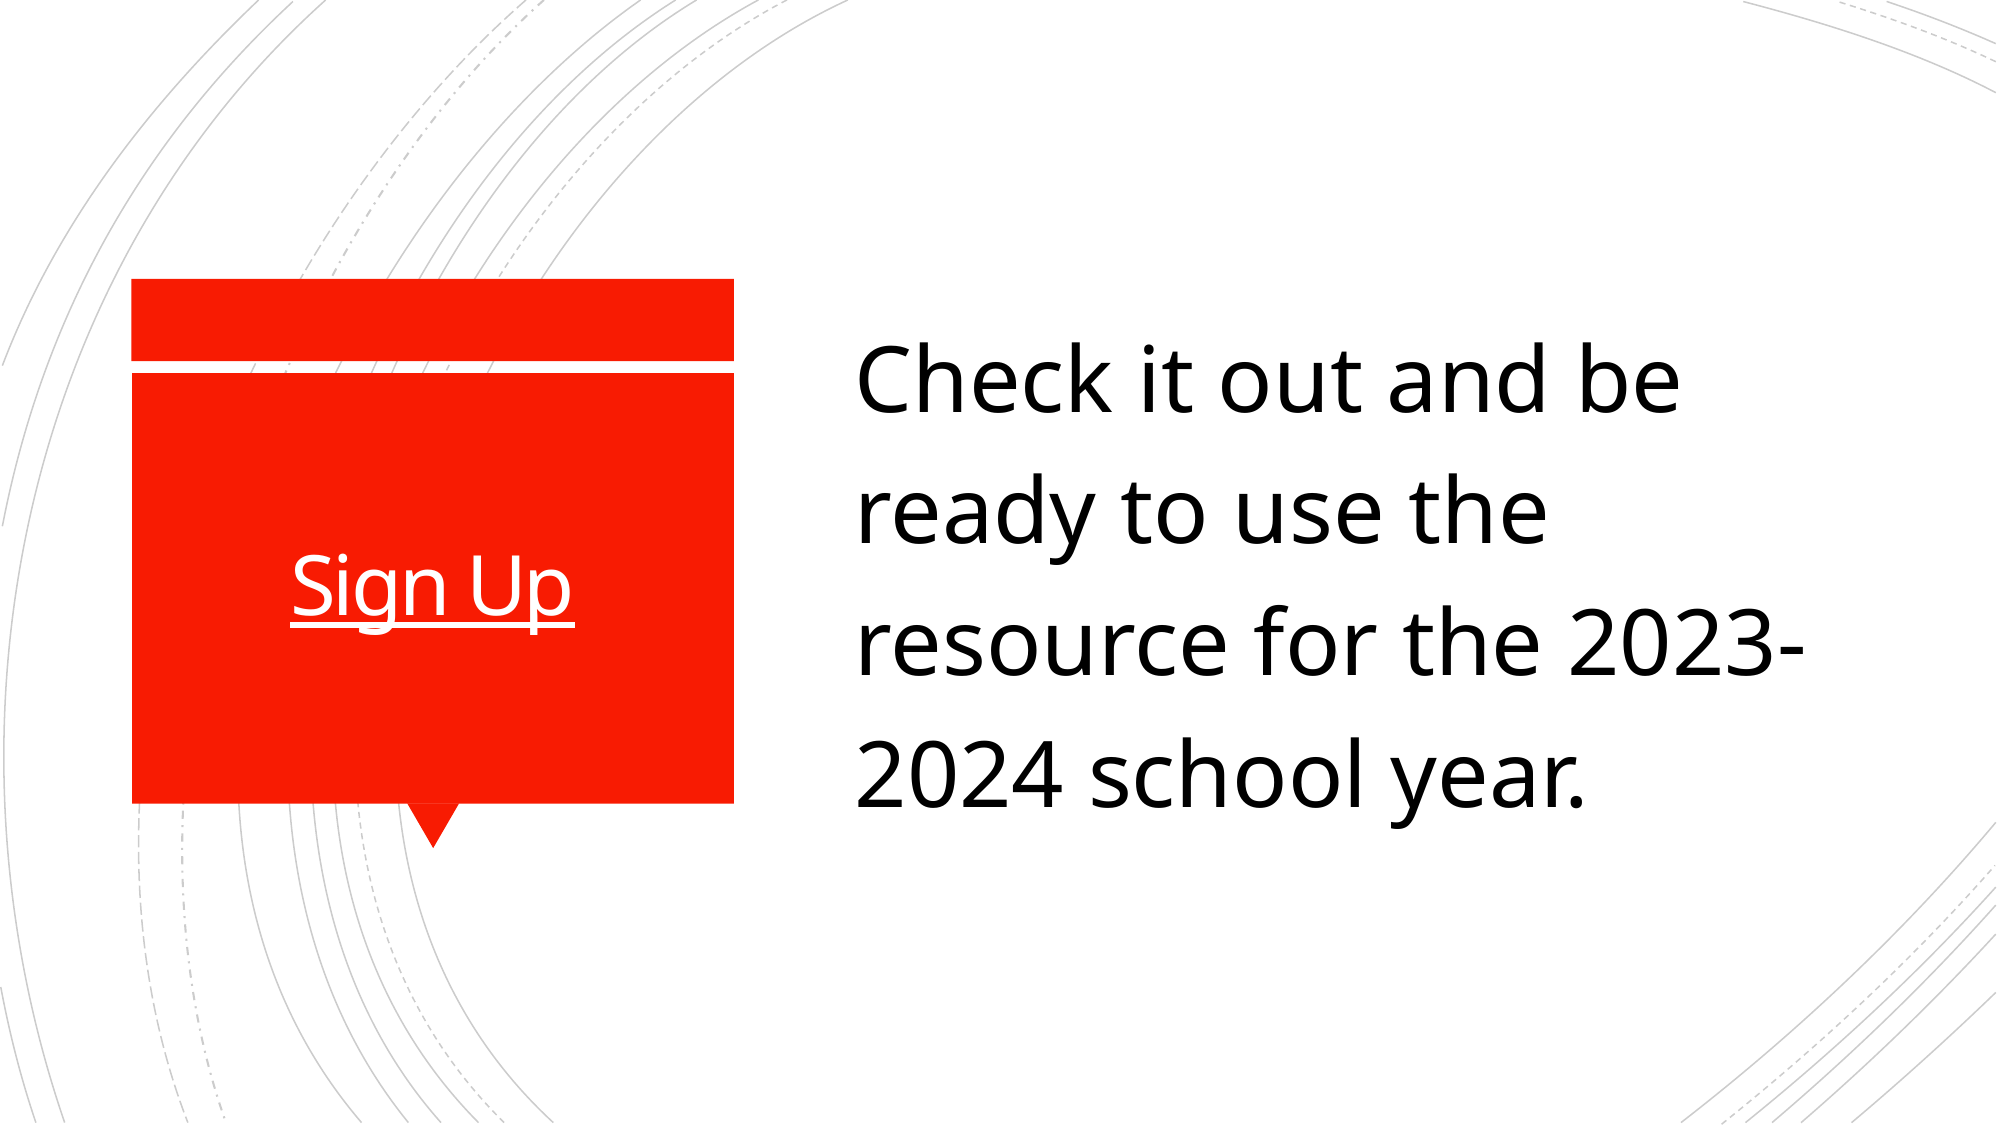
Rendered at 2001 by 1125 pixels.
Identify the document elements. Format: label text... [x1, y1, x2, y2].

title Sign Up [145, 385, 720, 789]
list Check it out and be ready to use the resource for the 2023-2024 school year. [839, 131, 1871, 993]
